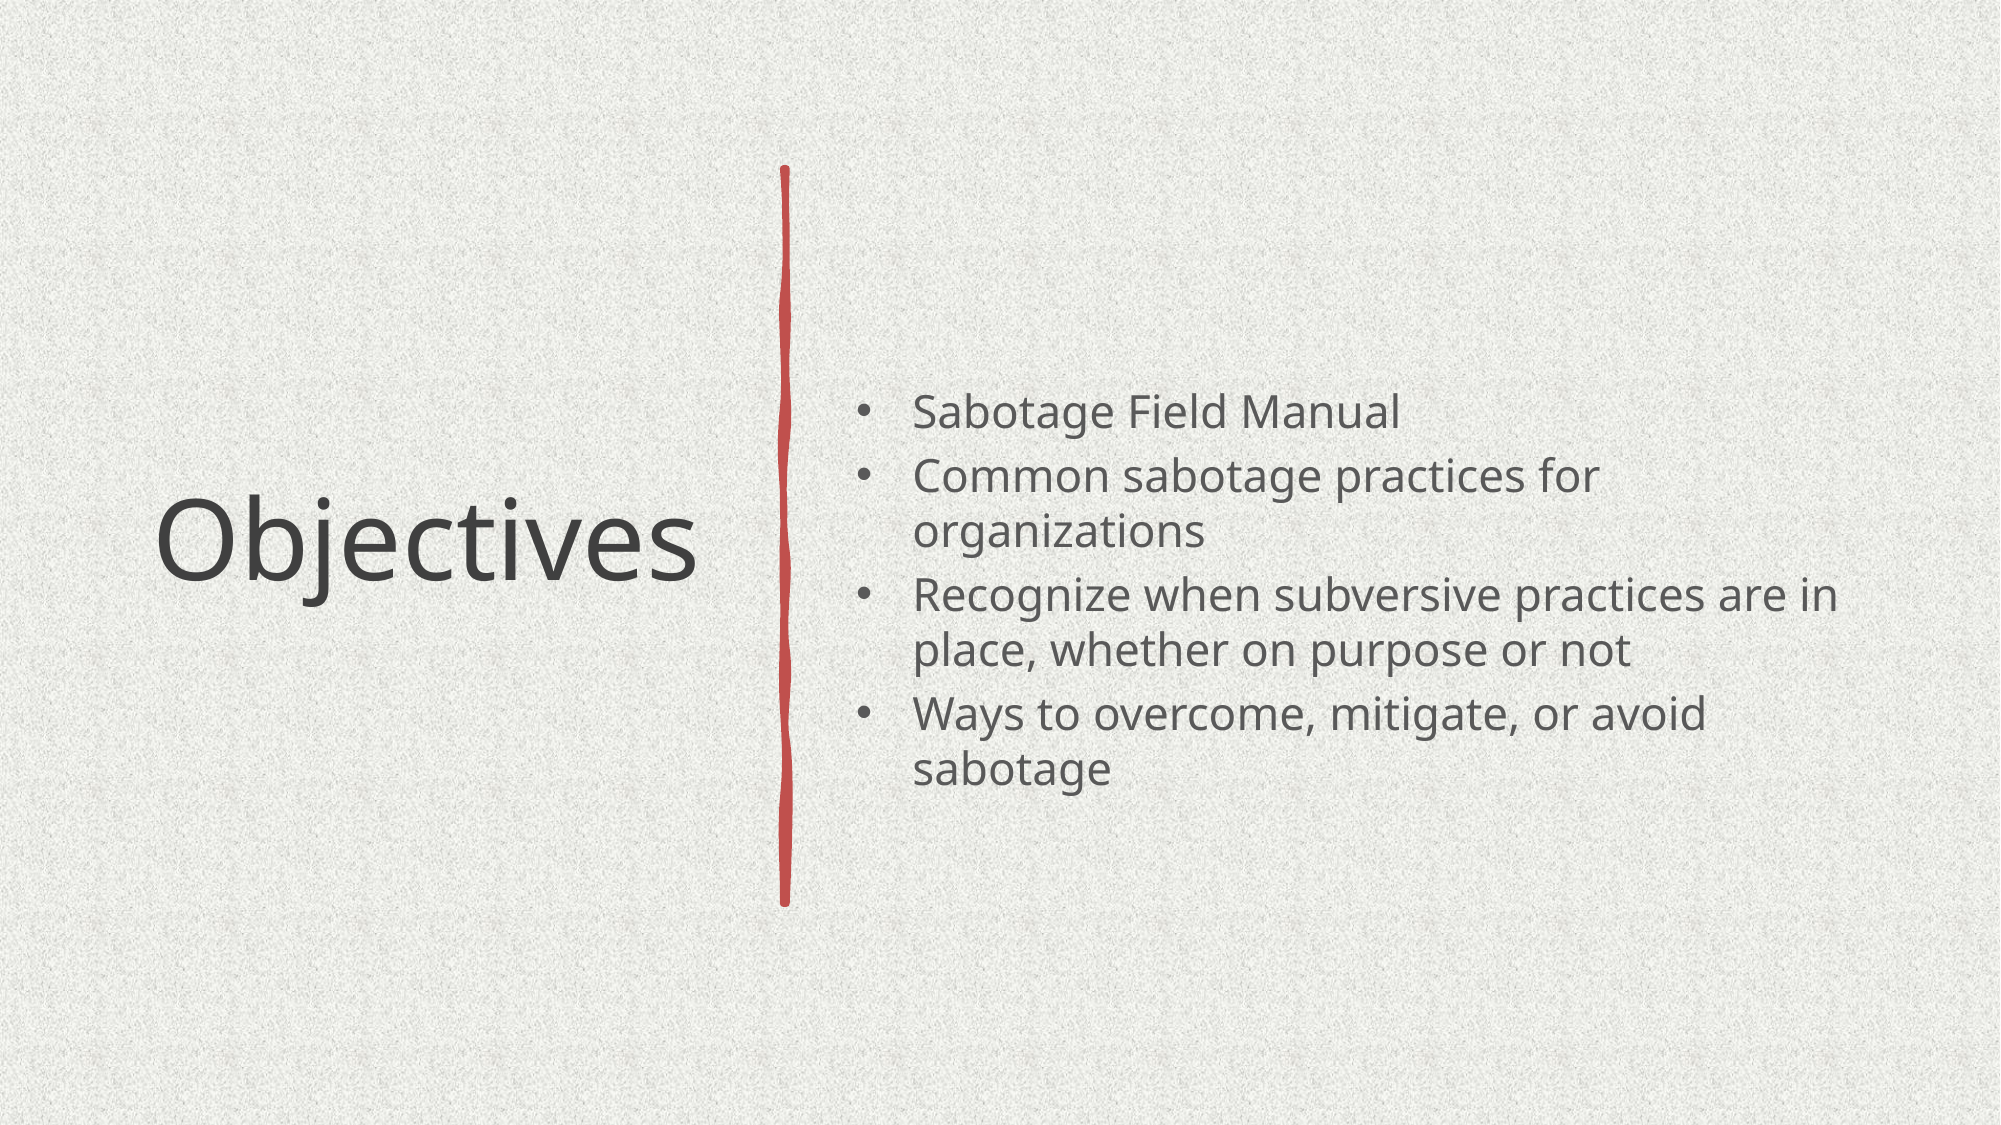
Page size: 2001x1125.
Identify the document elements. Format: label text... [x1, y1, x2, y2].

title Objectives [138, 90, 729, 981]
text_box [0, 0, 2000, 1125]
list Sabotage Field Manual Common sabotage practices for organizations Recognize when subversive practices are in place, whether on purpose or not Ways to overcome, mitigate, or avoid sabotage [840, 375, 1862, 982]
text_box [779, 166, 792, 906]
